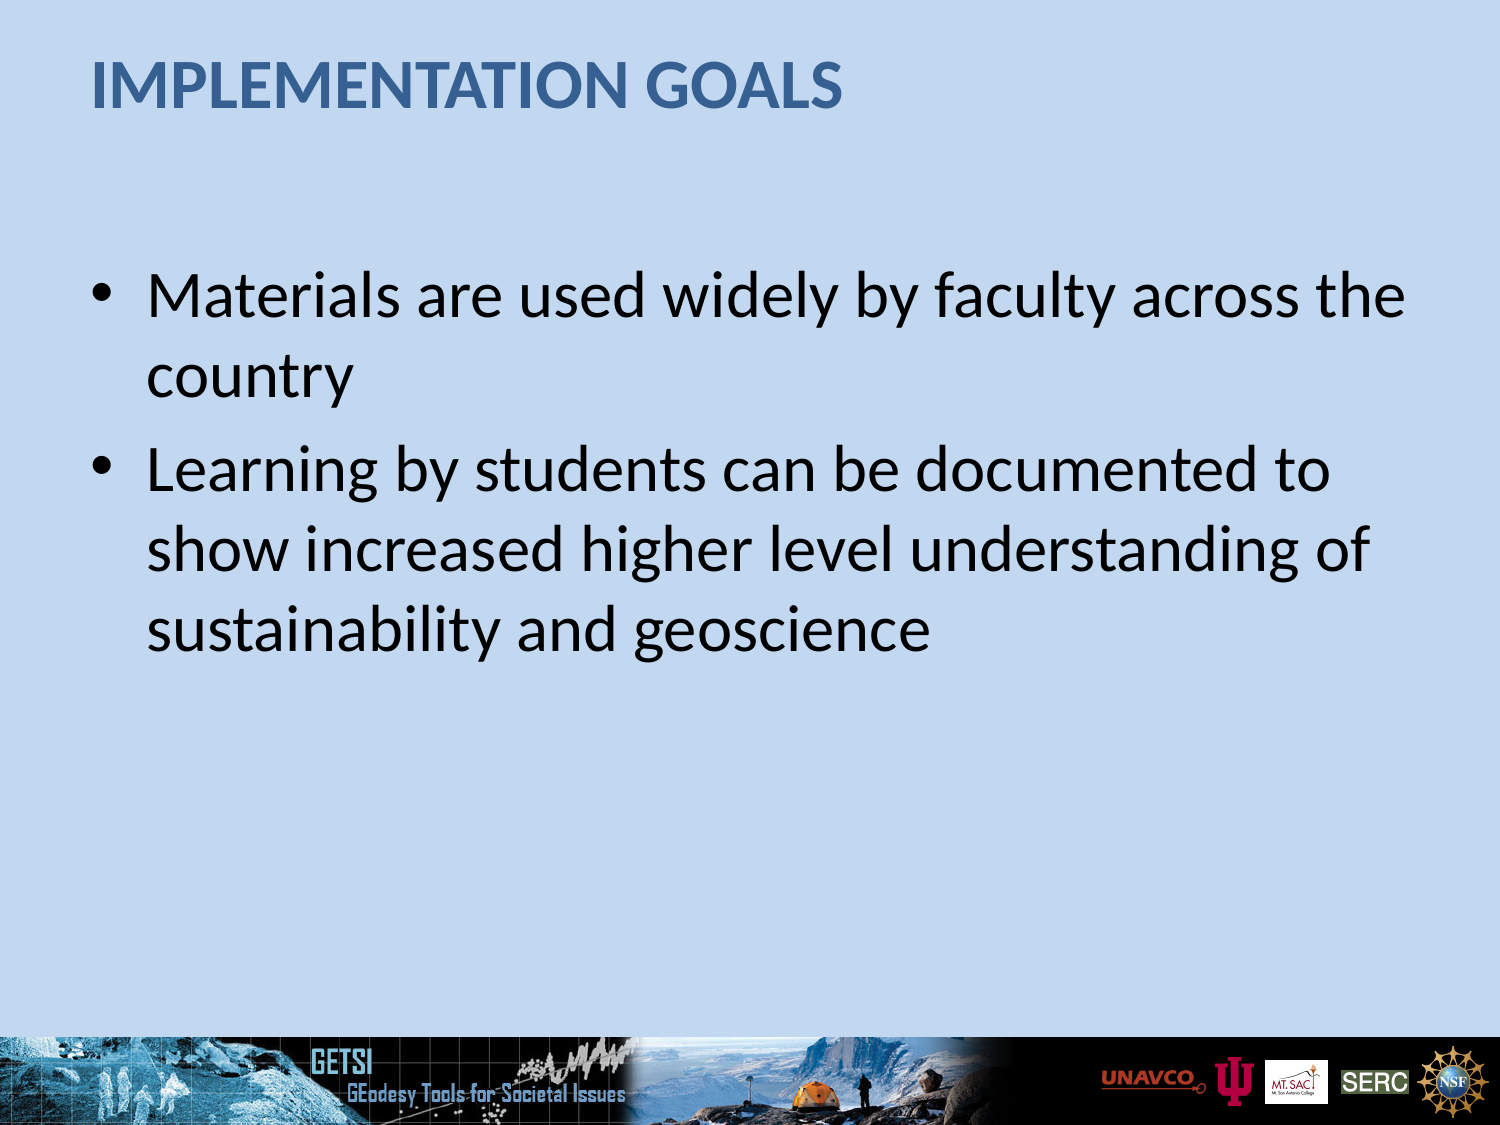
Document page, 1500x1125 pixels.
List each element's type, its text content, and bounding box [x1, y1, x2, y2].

picture [0, 1037, 1500, 1125]
title Implementation Goals [75, 38, 1425, 122]
list Materials are used widely by faculty across the country Learning by students can be documented to show increased higher level understanding of sustainability and geoscience [75, 243, 1425, 938]
